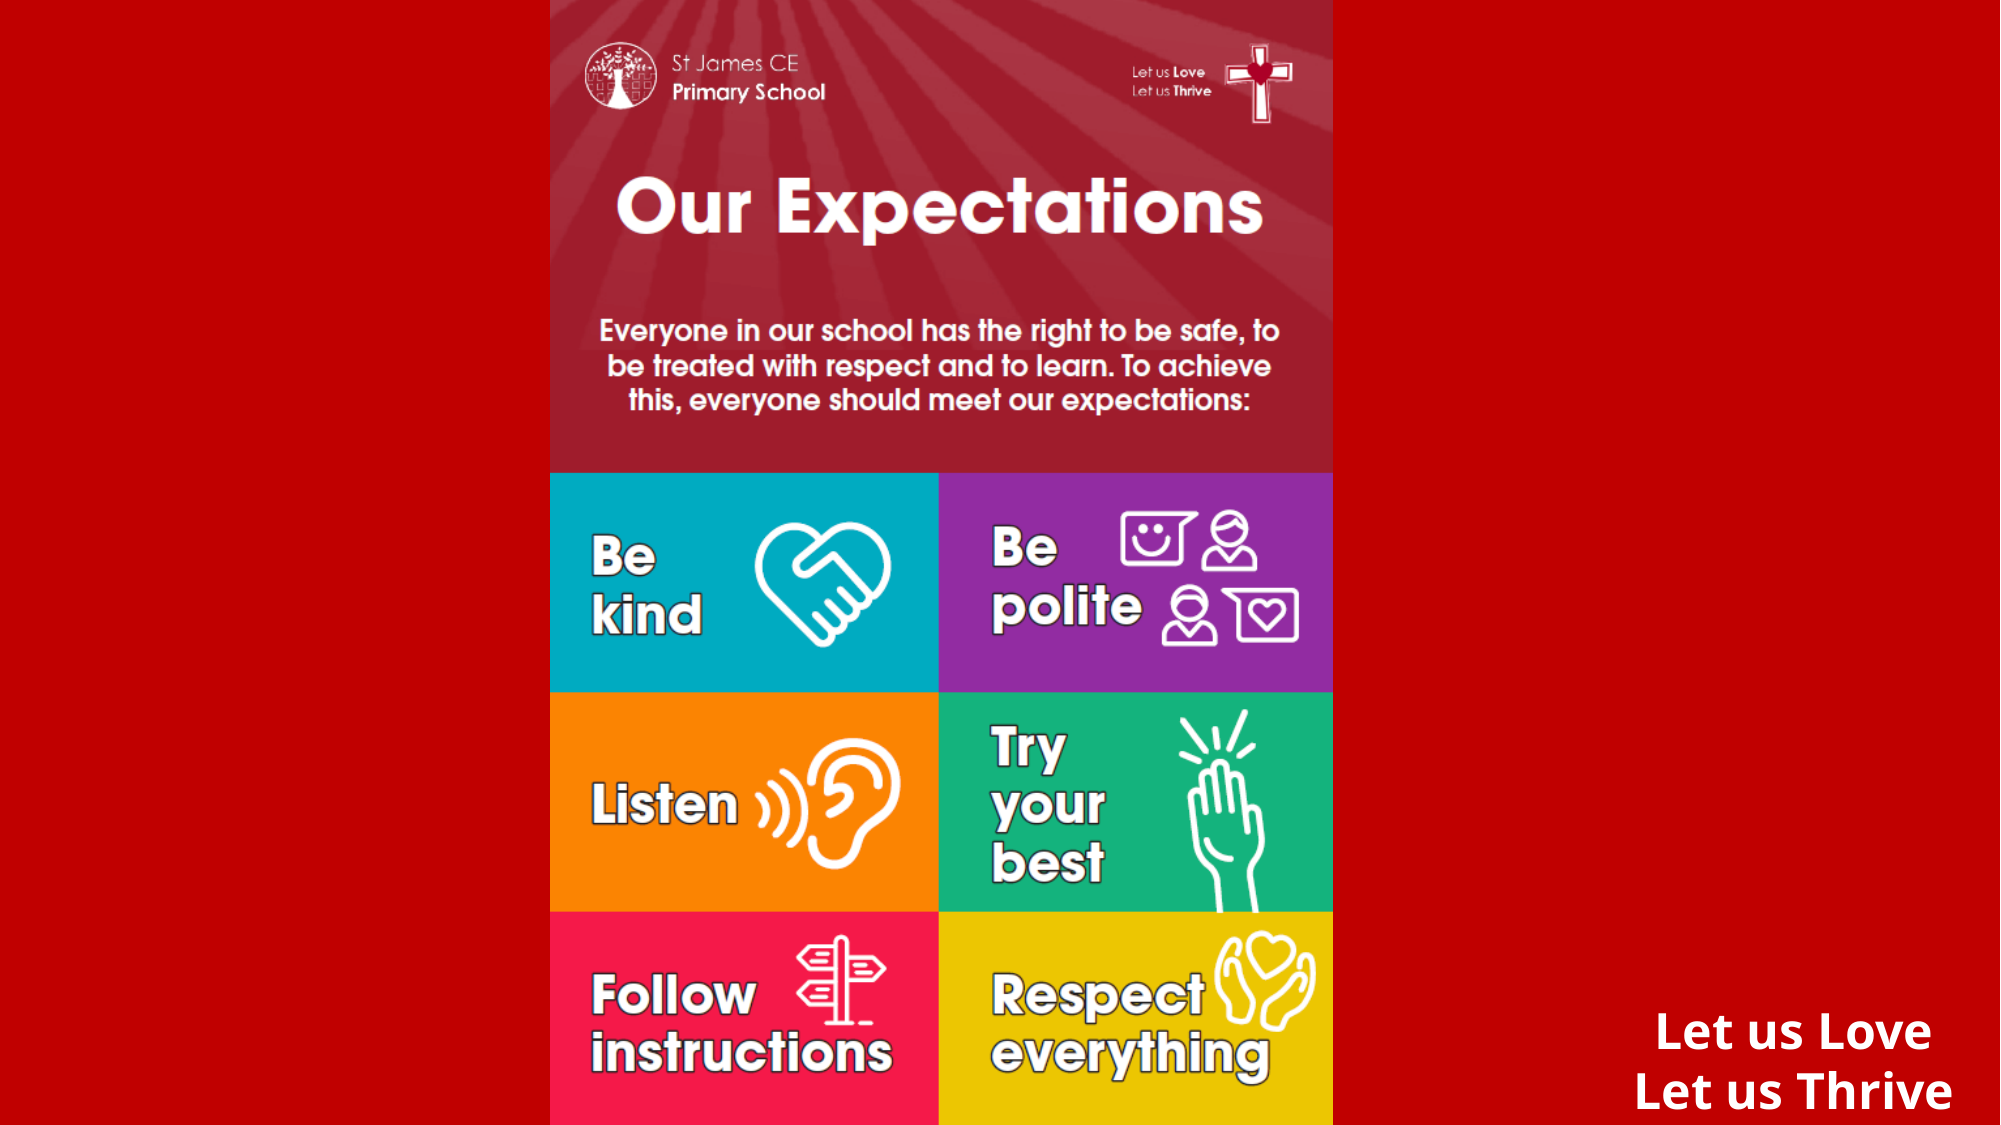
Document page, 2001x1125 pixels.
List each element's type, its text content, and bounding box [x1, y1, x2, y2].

picture [550, 0, 1333, 1125]
footer Let us Love Let us Thrive [1456, 1029, 2000, 1090]
